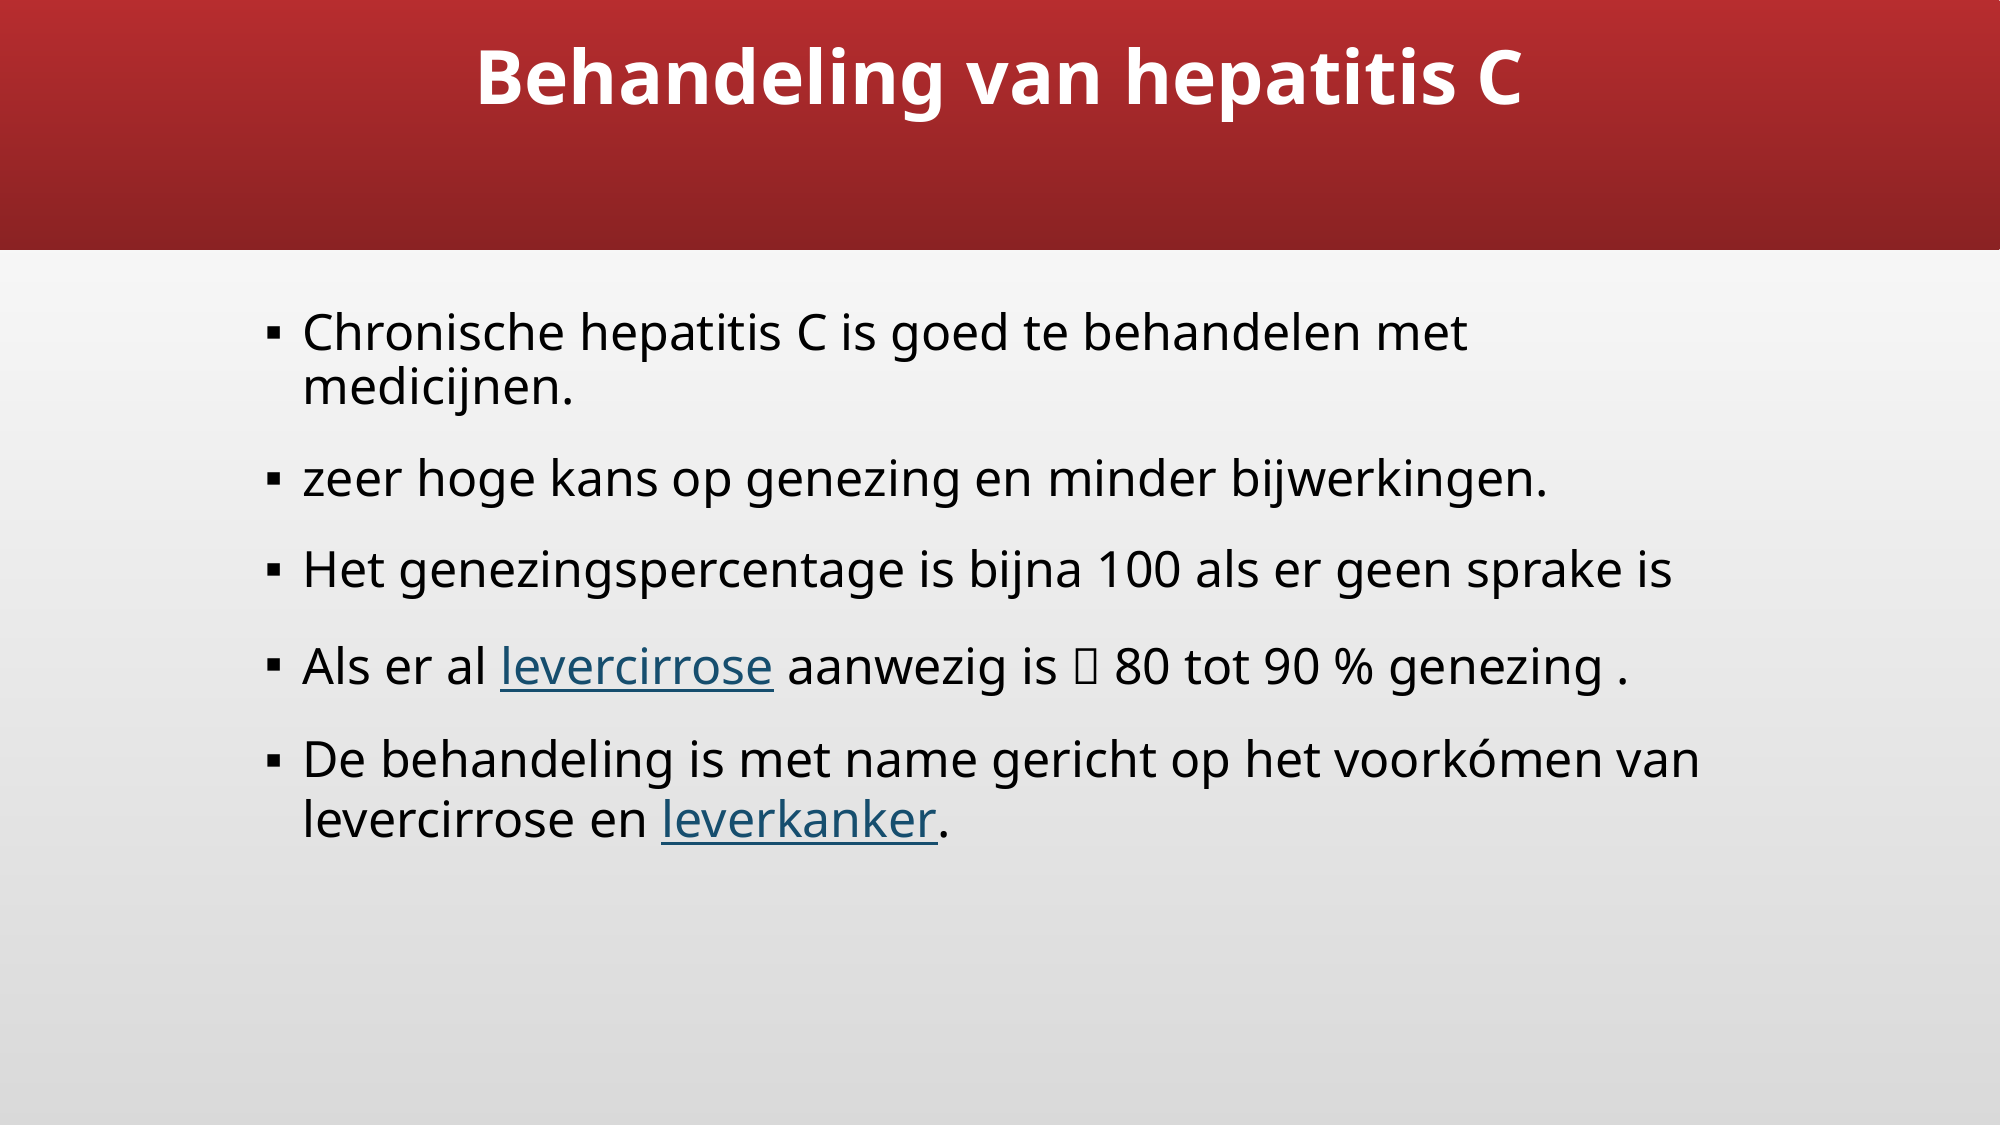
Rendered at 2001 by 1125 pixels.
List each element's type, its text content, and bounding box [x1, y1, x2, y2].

title Behandeling van hepatitis C [174, 16, 1825, 234]
list Chronische hepatitis C is goed te behandelen met medicijnen. zeer hoge kans op genezing en minder bijwerkingen. Het genezingspercentage is bijna 100 als er geen sprake is Als er al levercirrose aanwezig is  80 tot 90 % genezing . De behandeling is met name gericht op het voorkómen van levercirrose en leverkanker. [249, 299, 1750, 1050]
